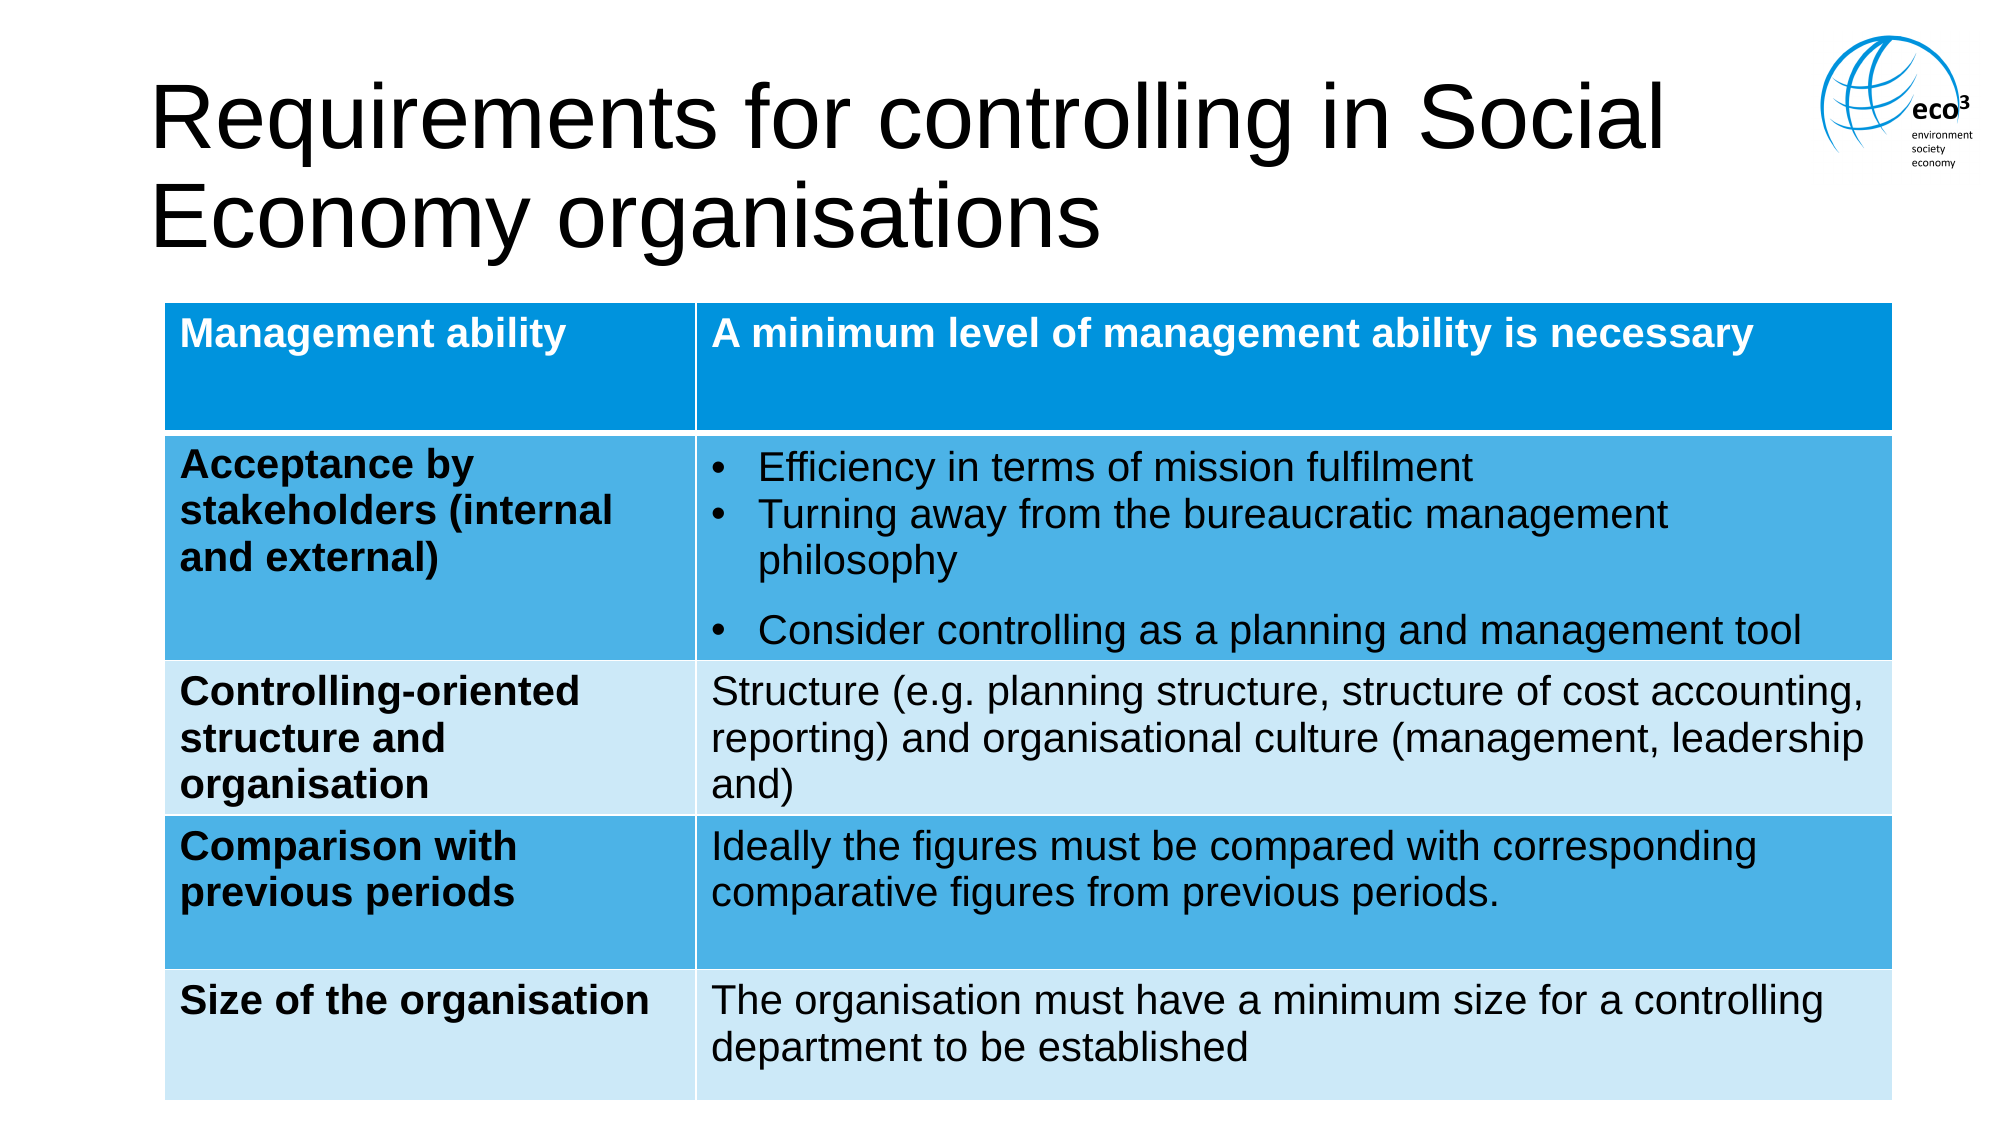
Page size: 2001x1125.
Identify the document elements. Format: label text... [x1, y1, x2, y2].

table_cell Efficiency in terms of mission fulfilment Turning away from the bureaucratic management philosophy Consider controlling as a planning and management tool [697, 436, 1892, 660]
table_cell Comparison with previous periods [165, 816, 695, 969]
table_header Management ability [165, 303, 695, 430]
table_cell Size of the organisation [165, 970, 695, 1100]
table_header A minimum level of management ability is necessary [697, 303, 1892, 430]
table_cell The organisation must have a minimum size for a controlling department to be established [697, 970, 1892, 1100]
table_cell Controlling-oriented structure and organisation [165, 661, 695, 814]
title Requirements for controlling in Social Economy organisations [134, 59, 1739, 278]
table_cell Acceptance by stakeholders (internal and external) [165, 436, 695, 660]
table_cell Ideally the figures must be compared with corresponding comparative figures from previous periods. [697, 816, 1892, 969]
table_cell Structure (e.g. planning structure, structure of cost accounting, reporting) and organisational culture (management, leadership and) [697, 661, 1892, 814]
